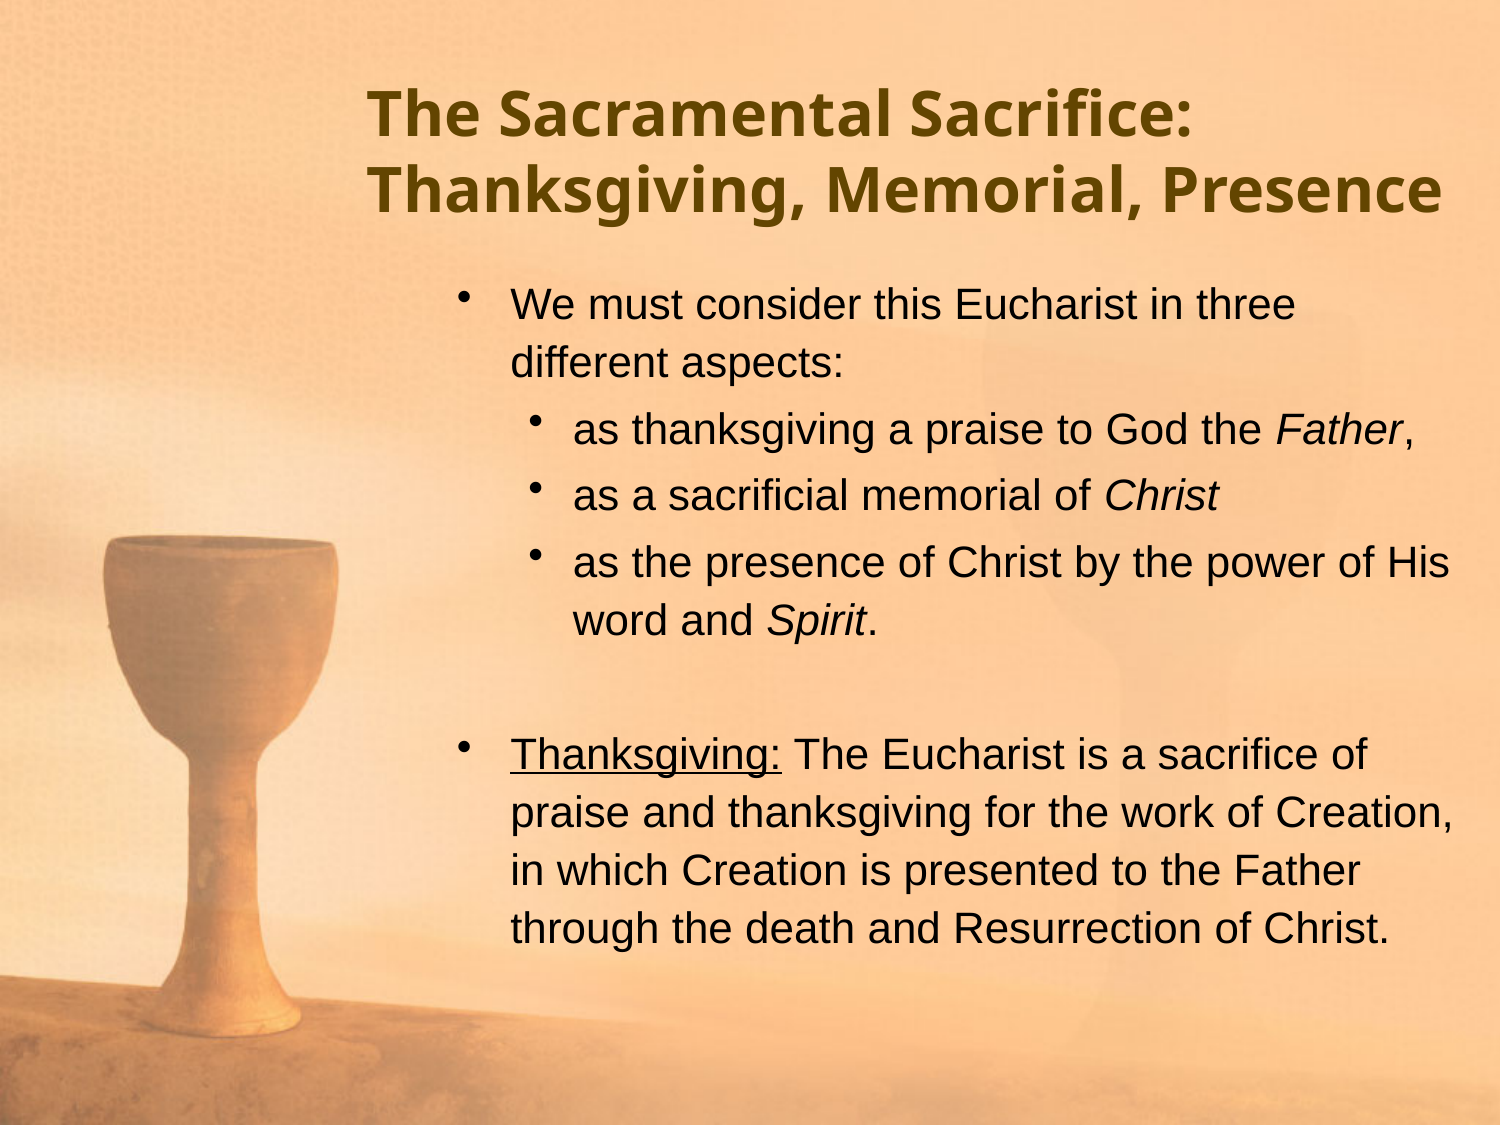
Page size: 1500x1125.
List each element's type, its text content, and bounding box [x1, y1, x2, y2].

title The Sacramental Sacrifice: Thanksgiving, Memorial, Presence [351, 45, 1480, 233]
list We must consider this Eucharist in three different aspects: as thanksgiving a praise to God the Father, as a sacrificial memorial of Christ as the presence of Christ by the power of His word and Spirit. Thanksgiving: The Eucharist is a sacrifice of praise and thanksgiving for the work of Creation, in which Creation is presented to the Father through the death and Resurrection of Christ. [441, 262, 1480, 1005]
picture [0, 0, 1500, 1125]
